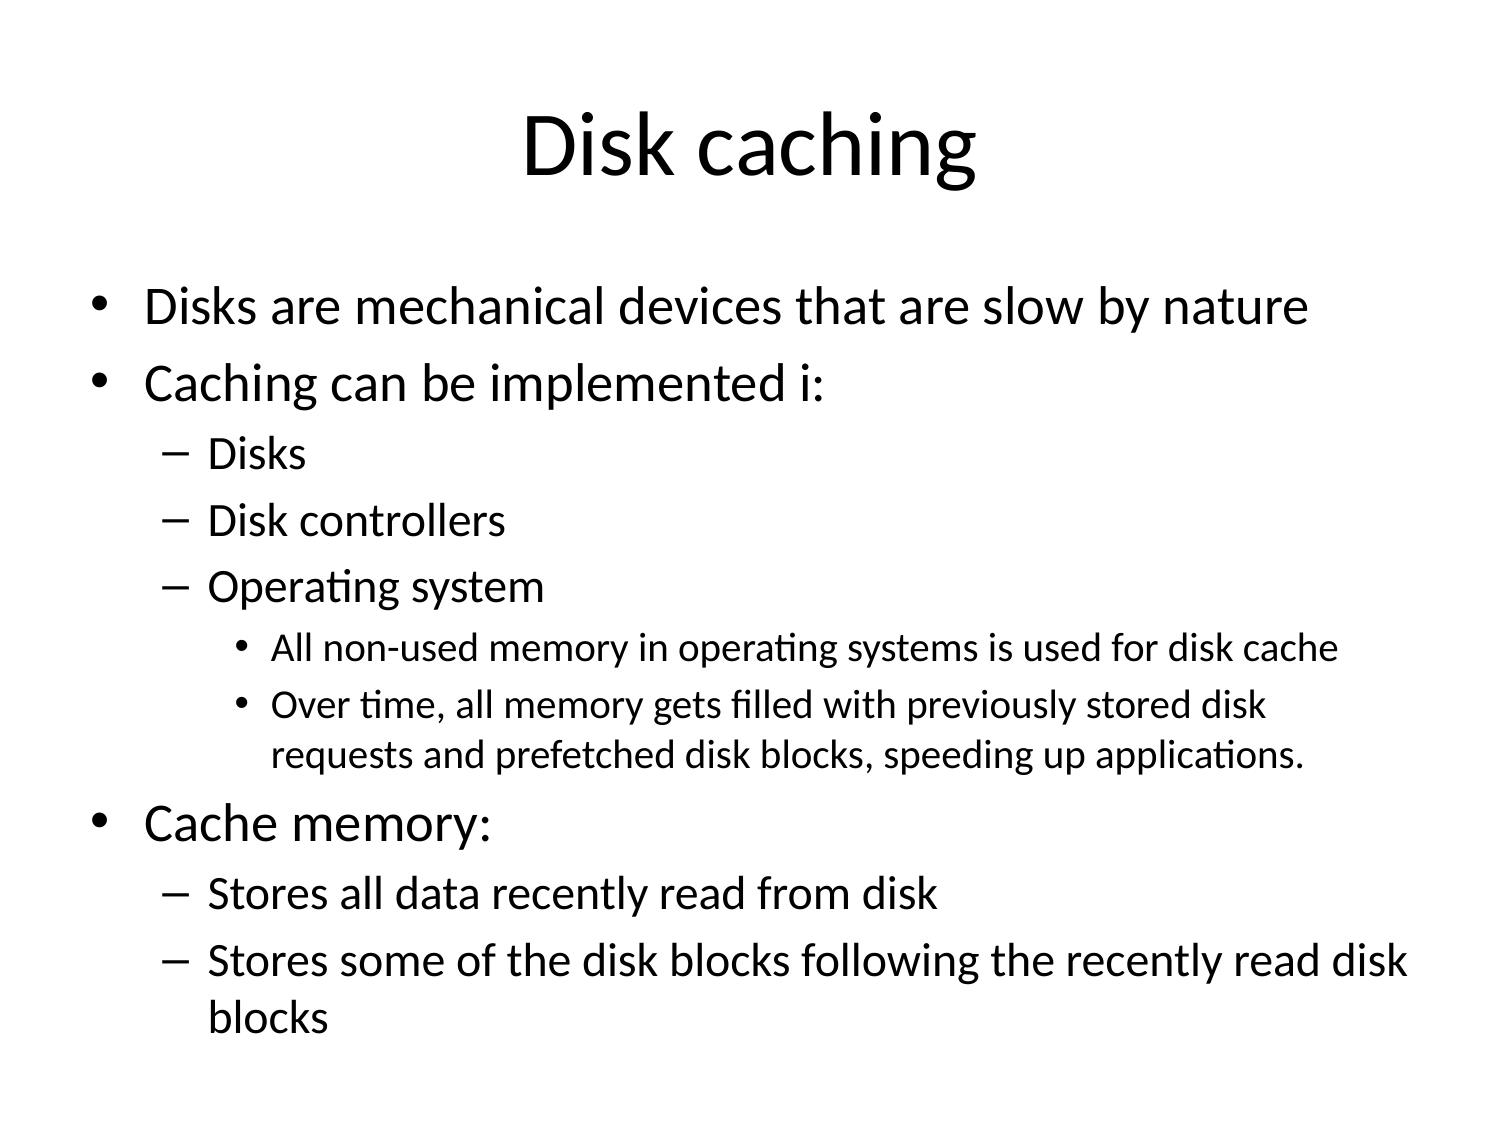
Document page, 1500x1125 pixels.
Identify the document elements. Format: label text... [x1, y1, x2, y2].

list Disks are mechanical devices that are slow by nature Caching can be implemented i: Disks Disk controllers Operating system All non-used memory in operating systems is used for disk cache Over time, all memory gets filled with previously stored disk requests and prefetched disk blocks, speeding up applications. Cache memory: Stores all data recently read from disk Stores some of the disk blocks following the recently read disk blocks [75, 262, 1425, 1063]
title Disk caching [75, 45, 1425, 233]
